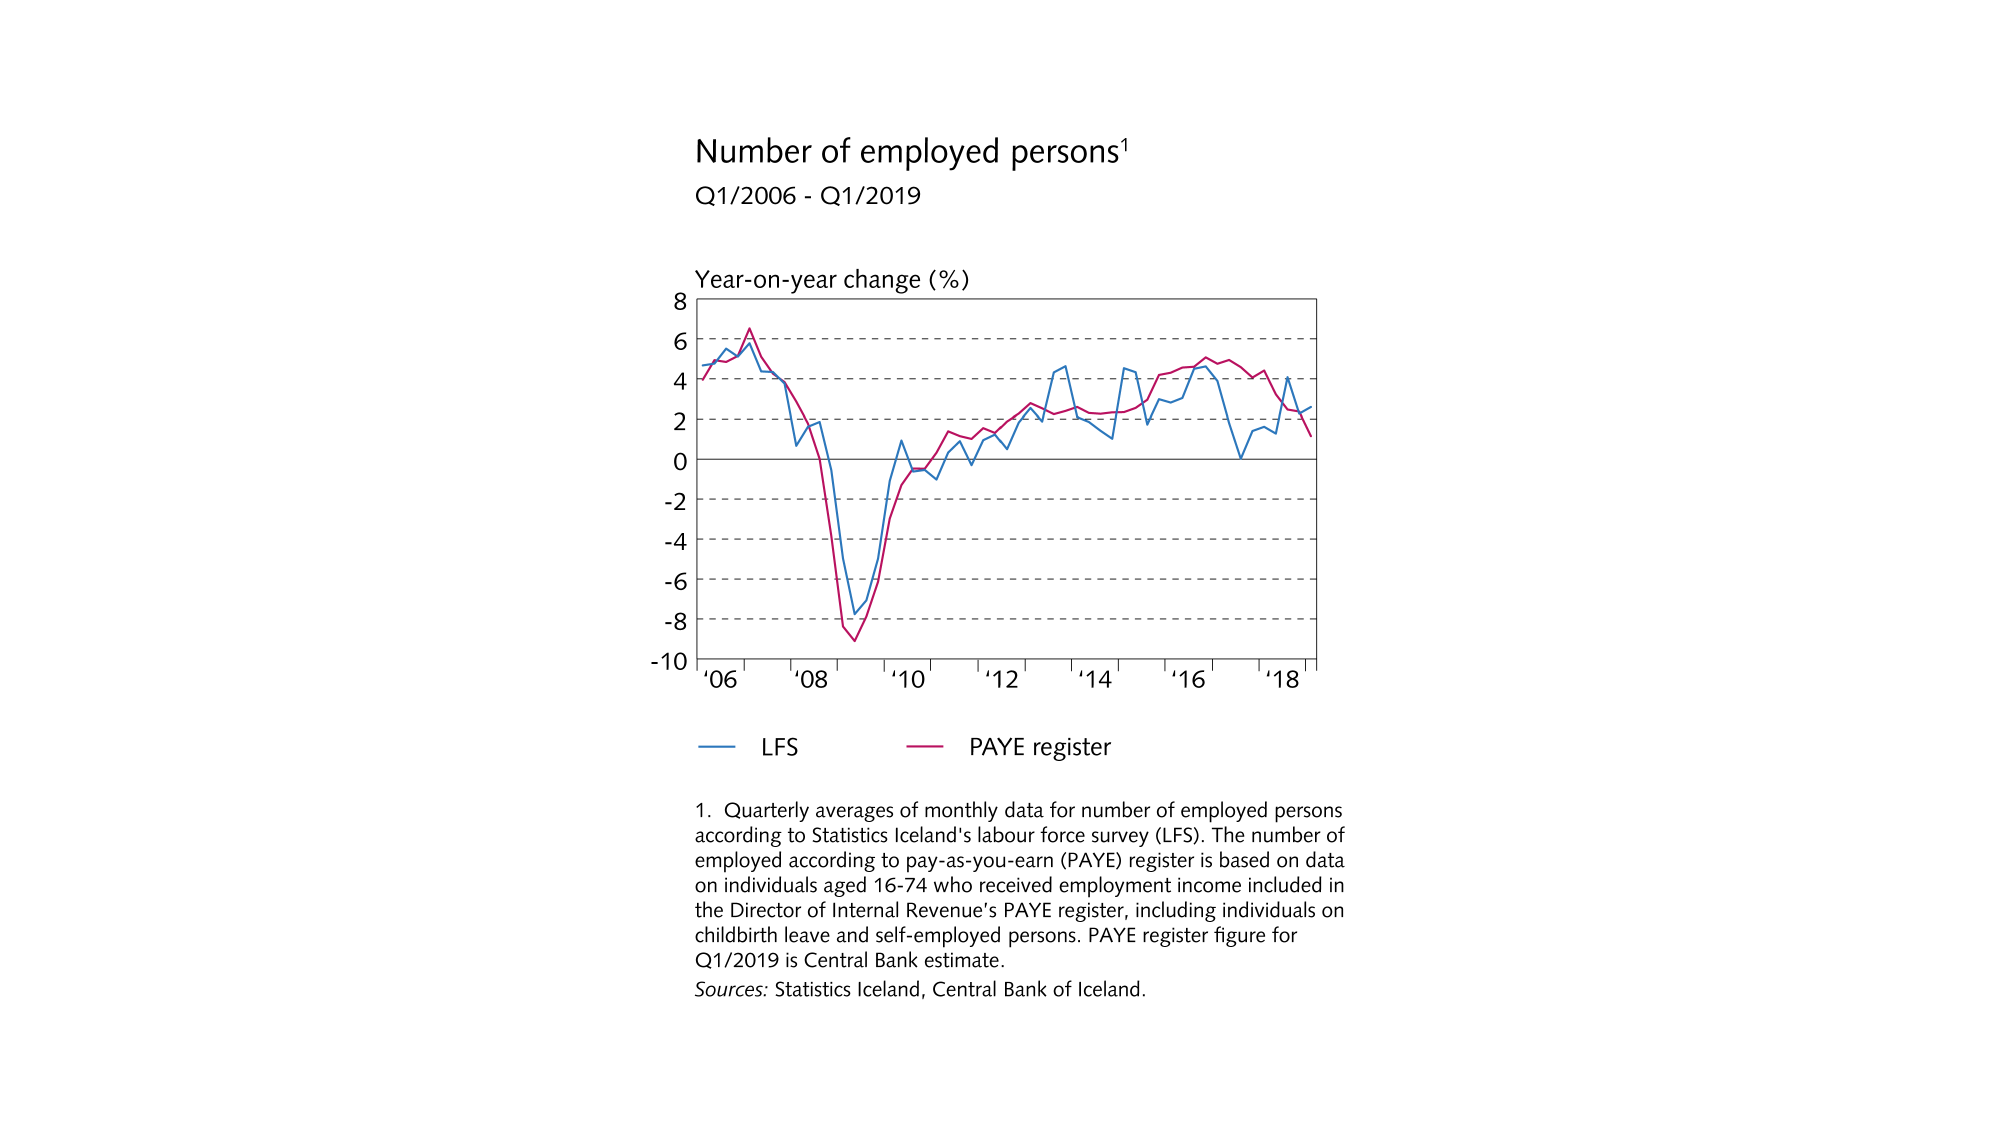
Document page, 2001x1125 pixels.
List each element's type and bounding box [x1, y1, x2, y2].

picture [649, 123, 1351, 1002]
